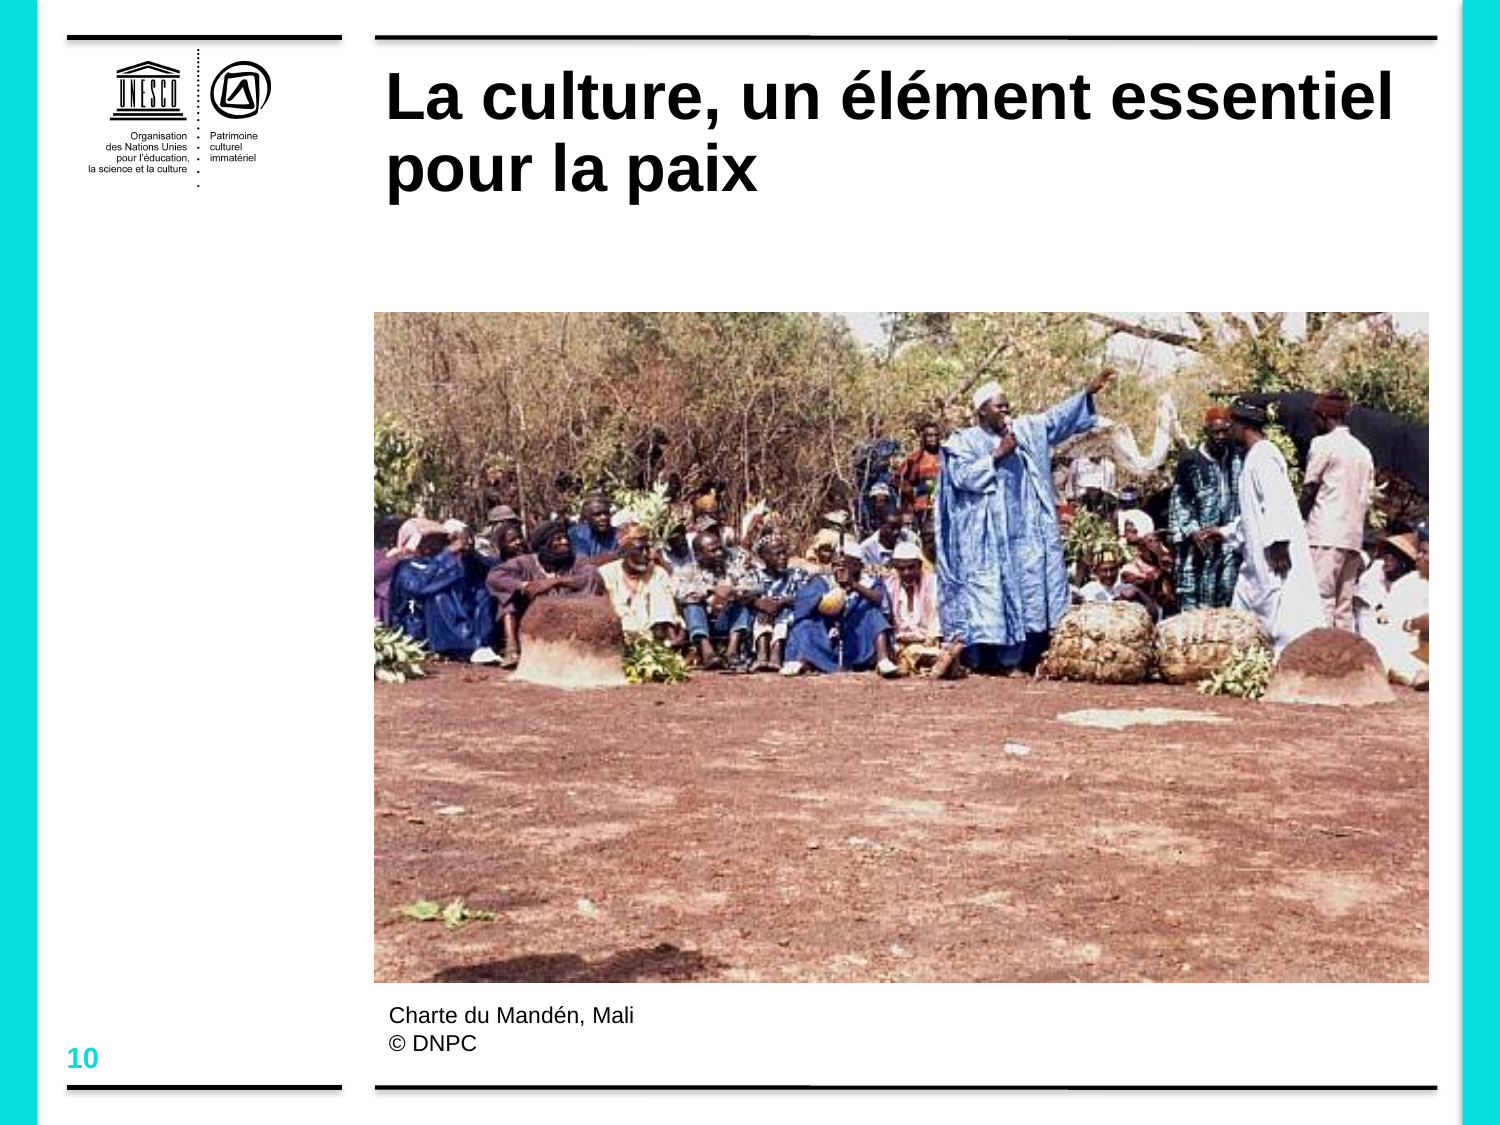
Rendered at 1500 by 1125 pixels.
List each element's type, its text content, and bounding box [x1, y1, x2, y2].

text_box La culture, un élément essentiel pour la paix [370, 54, 1430, 214]
picture [373, 312, 1429, 984]
text_box Charte du Mandén, Mali © DNPC [374, 993, 1349, 1064]
picture [88, 49, 271, 187]
